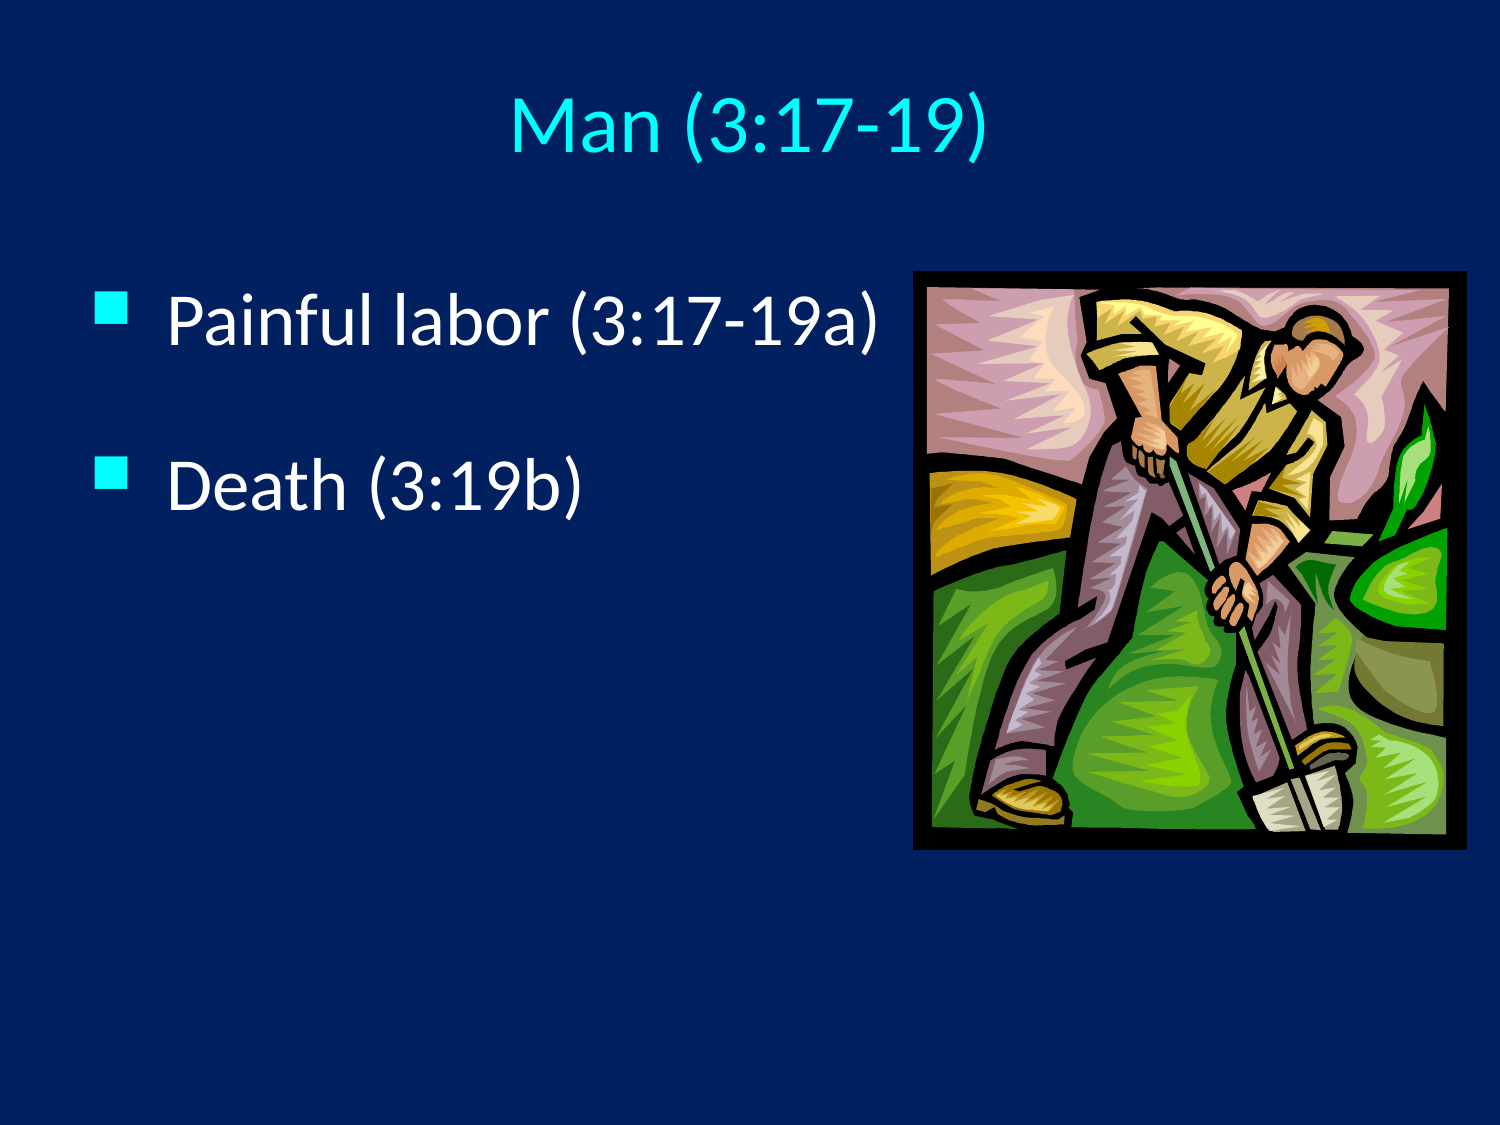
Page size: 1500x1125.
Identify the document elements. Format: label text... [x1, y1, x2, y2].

picture [912, 263, 1476, 860]
list Painful labor (3:17-19a) Death (3:19b) [74, 262, 913, 576]
title Man (3:17-19) [468, 49, 1032, 188]
